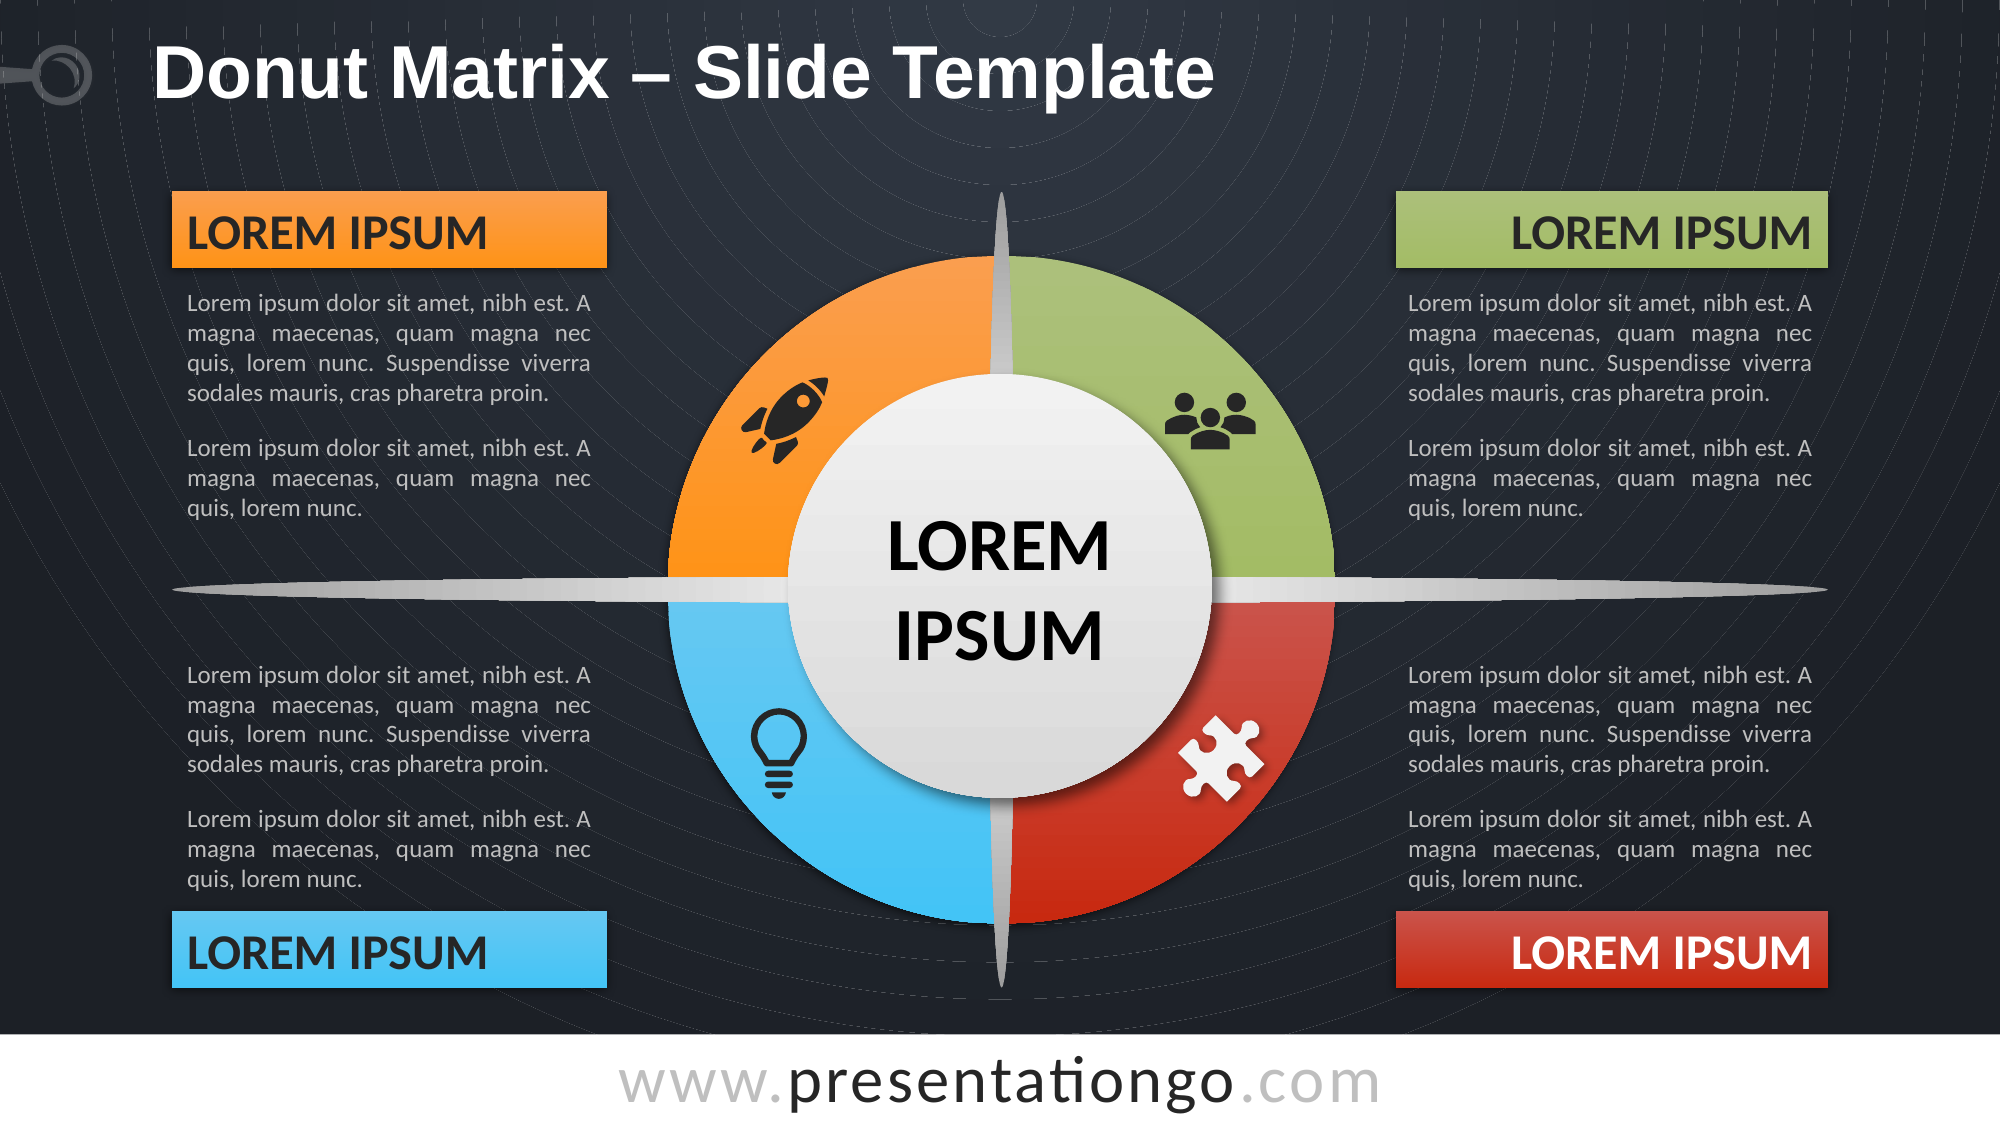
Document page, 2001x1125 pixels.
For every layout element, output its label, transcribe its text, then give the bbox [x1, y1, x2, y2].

title Donut Matrix – Slide Template [137, 26, 1863, 148]
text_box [732, 368, 837, 473]
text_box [172, 191, 1828, 988]
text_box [727, 701, 831, 806]
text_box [1164, 392, 1256, 449]
